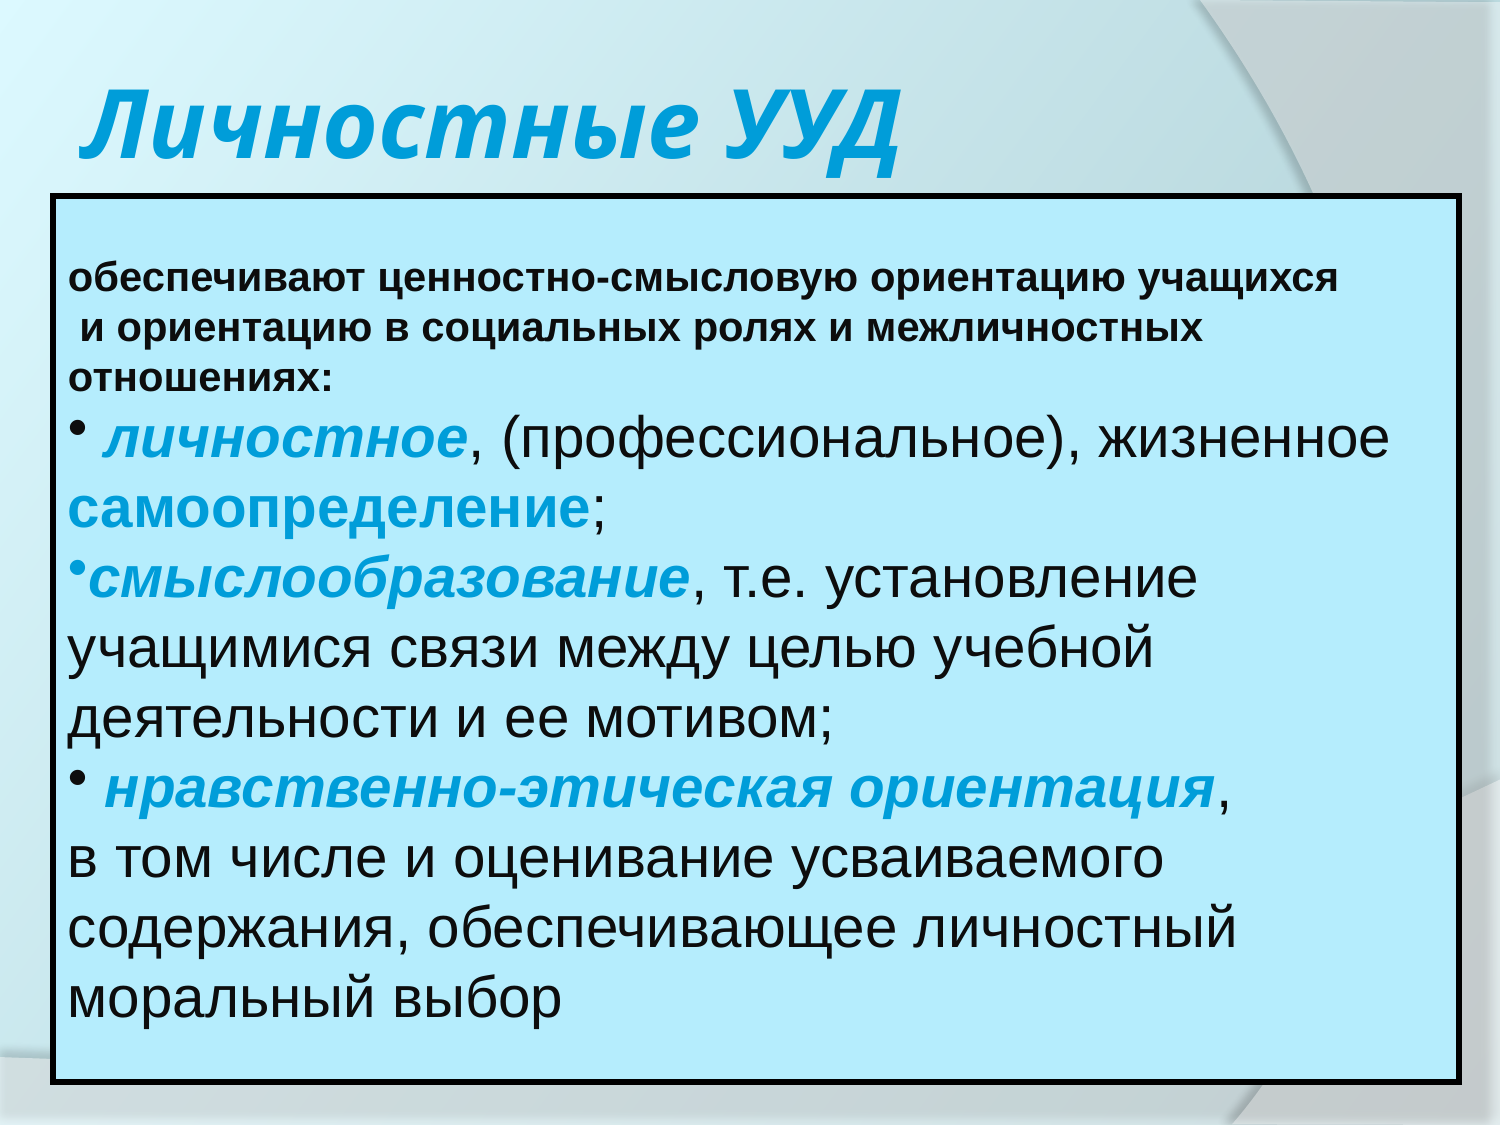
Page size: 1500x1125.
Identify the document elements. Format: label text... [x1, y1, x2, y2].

title Личностные УУД [75, 45, 1425, 196]
text_box обеспечивают ценностно-смысловую ориентацию учащихся и ориентацию в социальных ролях и межличностных отношениях: личностное, (профессиональное), жизненное самоопределение; смыслообразование, т.е. установление учащимися связи между целью учебной деятельности и ее мотивом; нравственно-этическая ориентация, в том числе и оценивание усваиваемого содержания, обеспечивающее личностный моральный выбор [53, 196, 1459, 1083]
